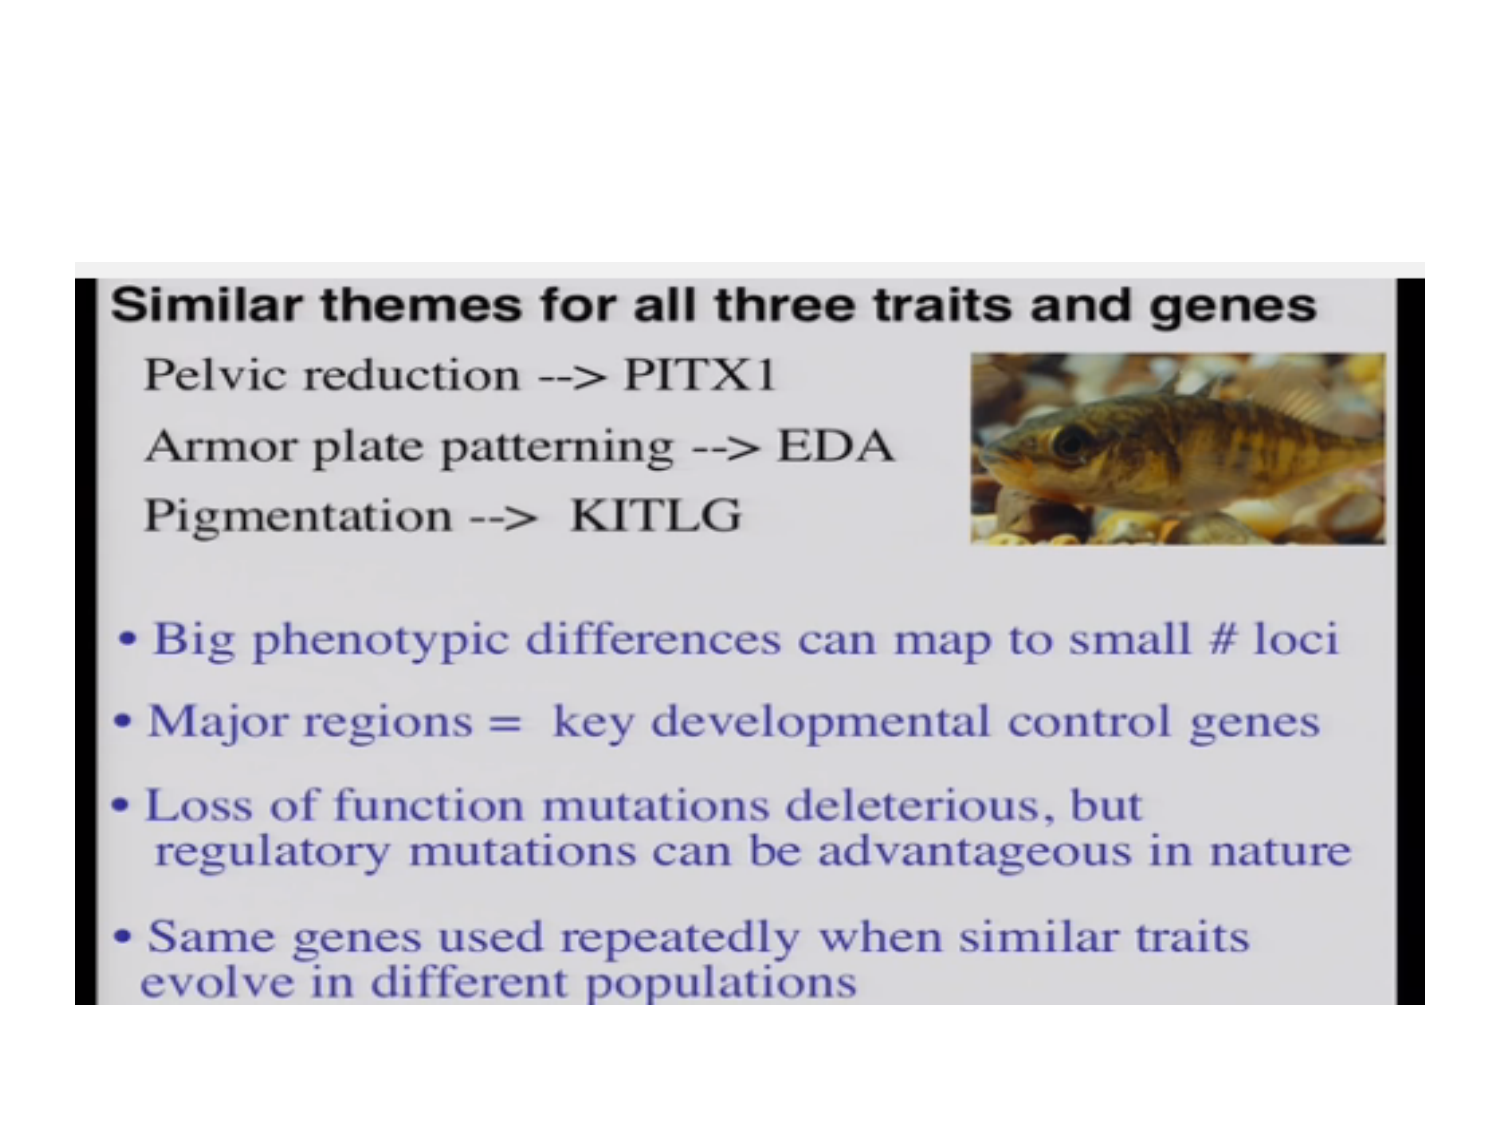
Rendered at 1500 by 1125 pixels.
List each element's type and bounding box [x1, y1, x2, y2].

list [74, 262, 1426, 1006]
